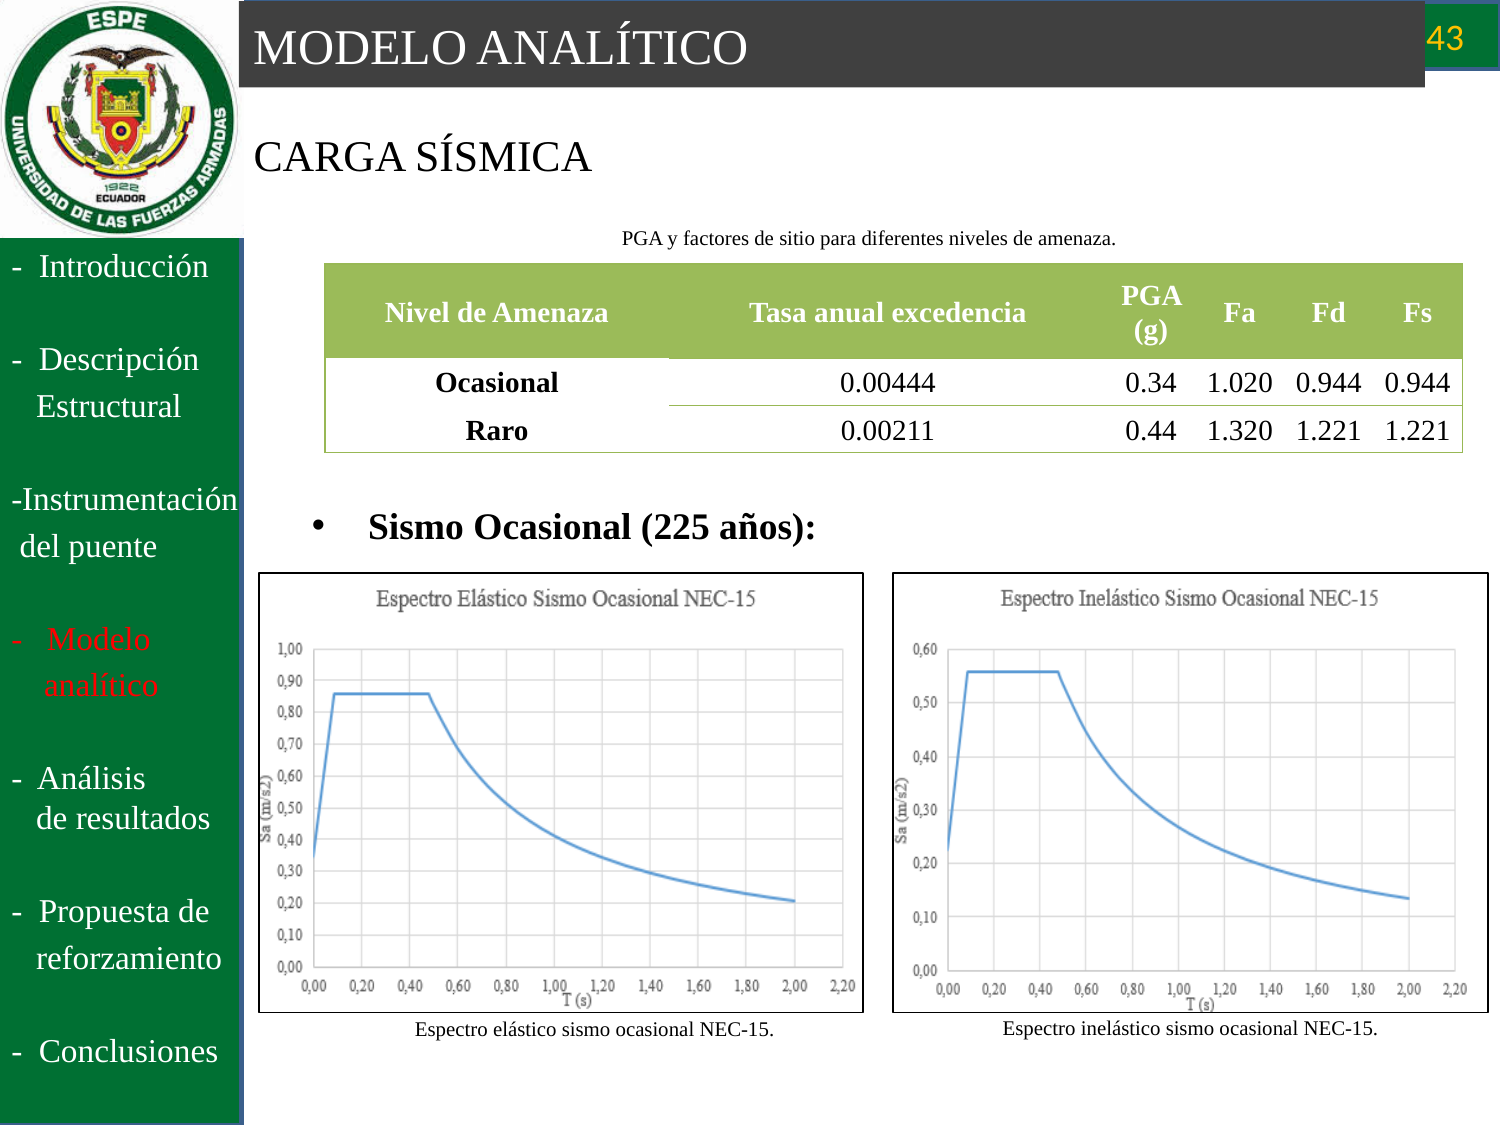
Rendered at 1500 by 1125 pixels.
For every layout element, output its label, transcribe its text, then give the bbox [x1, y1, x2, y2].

table_cell 1.020 [1196, 359, 1284, 405]
table_cell 0.944 [1373, 359, 1462, 405]
table_cell 1.320 [1196, 406, 1284, 452]
table_header Tasa anual excedencia [669, 265, 1107, 358]
table_cell 0.34 [1107, 359, 1196, 405]
text_box Espectro elástico sismo ocasional NEC-15. [261, 1008, 970, 1048]
text_box Espectro inelástico sismo ocasional NEC-15. [970, 1007, 1500, 1048]
text_box PGA y factores de sitio para diferentes niveles de amenaza. [494, 217, 1245, 257]
table_cell Raro [326, 405, 669, 452]
table_cell 0.44 [1107, 406, 1196, 452]
table_cell 0.00444 [669, 359, 1107, 405]
table_cell 1.221 [1373, 406, 1462, 452]
table_header Fs [1373, 265, 1462, 358]
title MODELO ANALÍTICO [247, 1, 1425, 88]
table_cell 0.944 [1284, 359, 1373, 405]
picture [0, 0, 244, 238]
picture [259, 573, 863, 1012]
table_header Nivel de Amenaza [326, 265, 669, 358]
table_cell 0.00211 [669, 406, 1107, 452]
text_box - Introducción - Descripción Estructural -Instrumentación del puente - Modelo analítico - Análisis ...de resultados - Propuesta de reforzamiento - Conclusiones [0, 237, 261, 1125]
table_header PGA (g) [1107, 265, 1196, 358]
table_cell Ocasional [326, 358, 669, 405]
text_box Sismo Ocasional (225 años): [297, 494, 833, 555]
table_header Fd [1284, 265, 1373, 358]
table_cell 1.221 [1284, 406, 1373, 452]
table_header Fa [1196, 265, 1284, 358]
text_box CARGA SÍSMICA [249, 120, 964, 189]
picture [893, 573, 1488, 1012]
